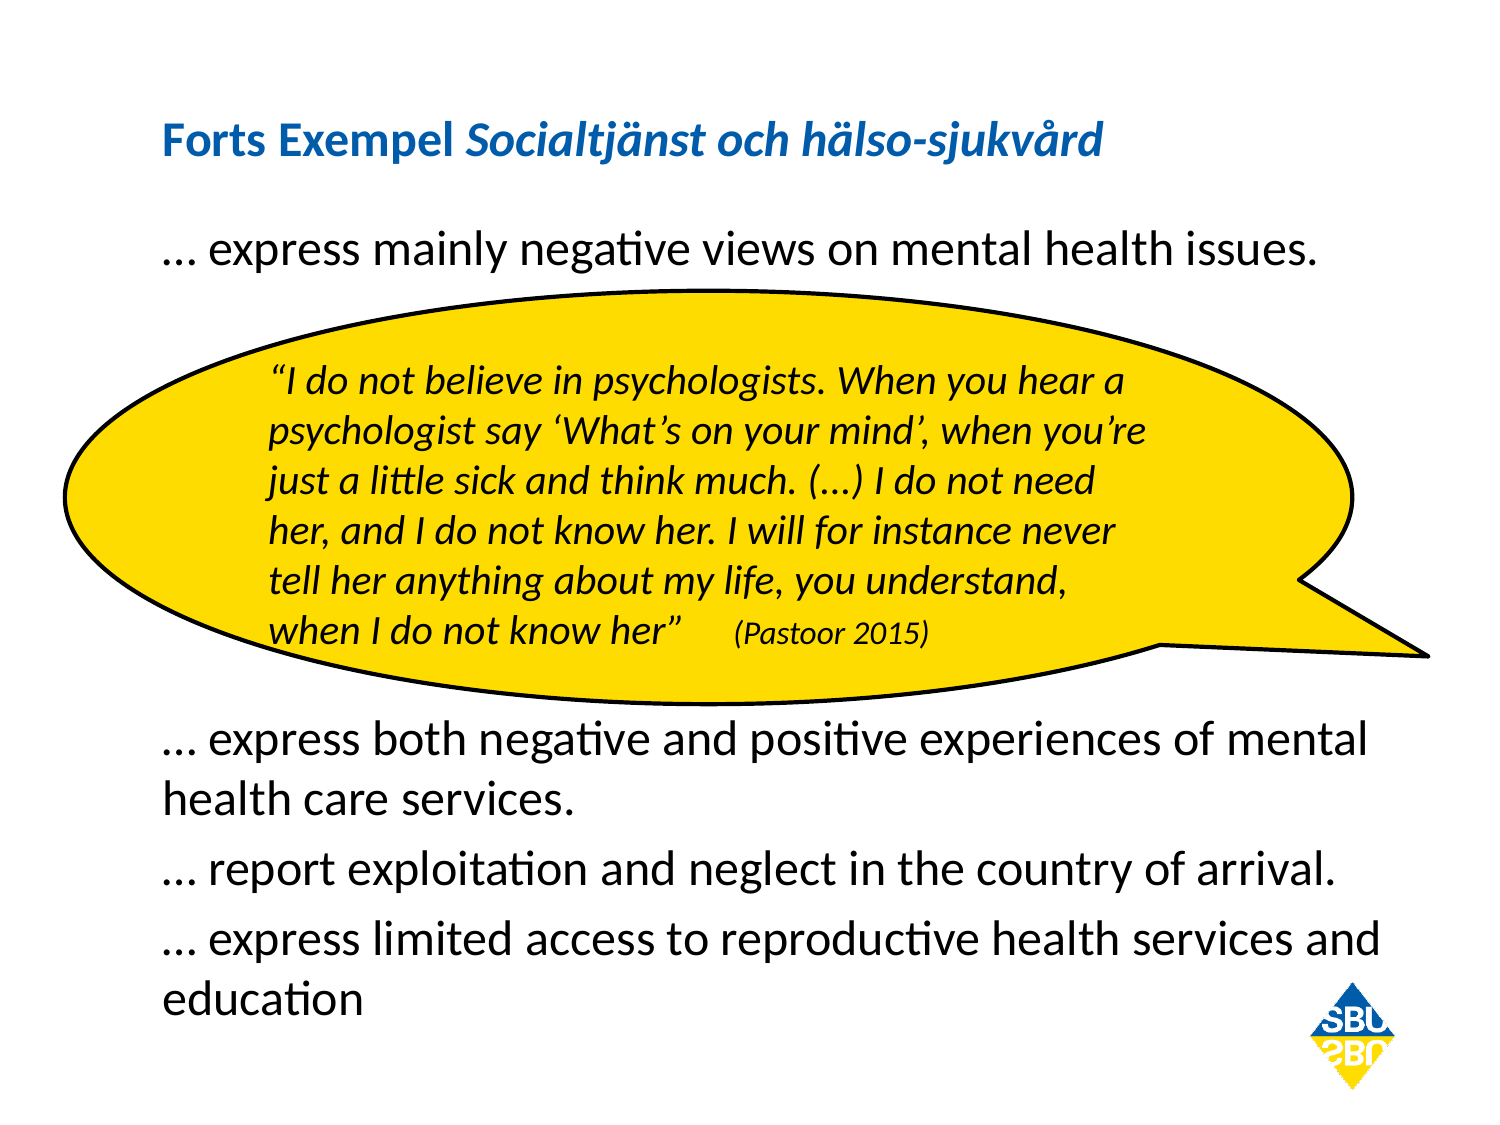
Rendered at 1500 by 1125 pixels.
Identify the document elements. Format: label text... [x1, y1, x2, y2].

text_box “I do not believe in psychologists. When you hear a psychologist say ‘What’s on your mind’, when you’re just a little sick and think much. (...) I do not need her, and I do not know her. I will for instance never tell her anything about my life, you understand, when I do not know her” (Pastoor 2015) [62, 288, 1431, 707]
picture [1302, 1071, 1403, 1101]
list … express mainly negative views on mental health issues. … express both negative and positive experiences of mental health care services. … report exploitation and neglect in the country of arrival. … express limited access to reproductive health services and education [147, 602, 1412, 1071]
title Forts Exempel Socialtjänst och hälso-sjukvård [147, 98, 1353, 185]
list … express mainly negative views on mental health issues. … express both negative and positive experiences of mental health care services. … report exploitation and neglect in the country of arrival. … express limited access to reproductive health services and education [147, 208, 1412, 643]
